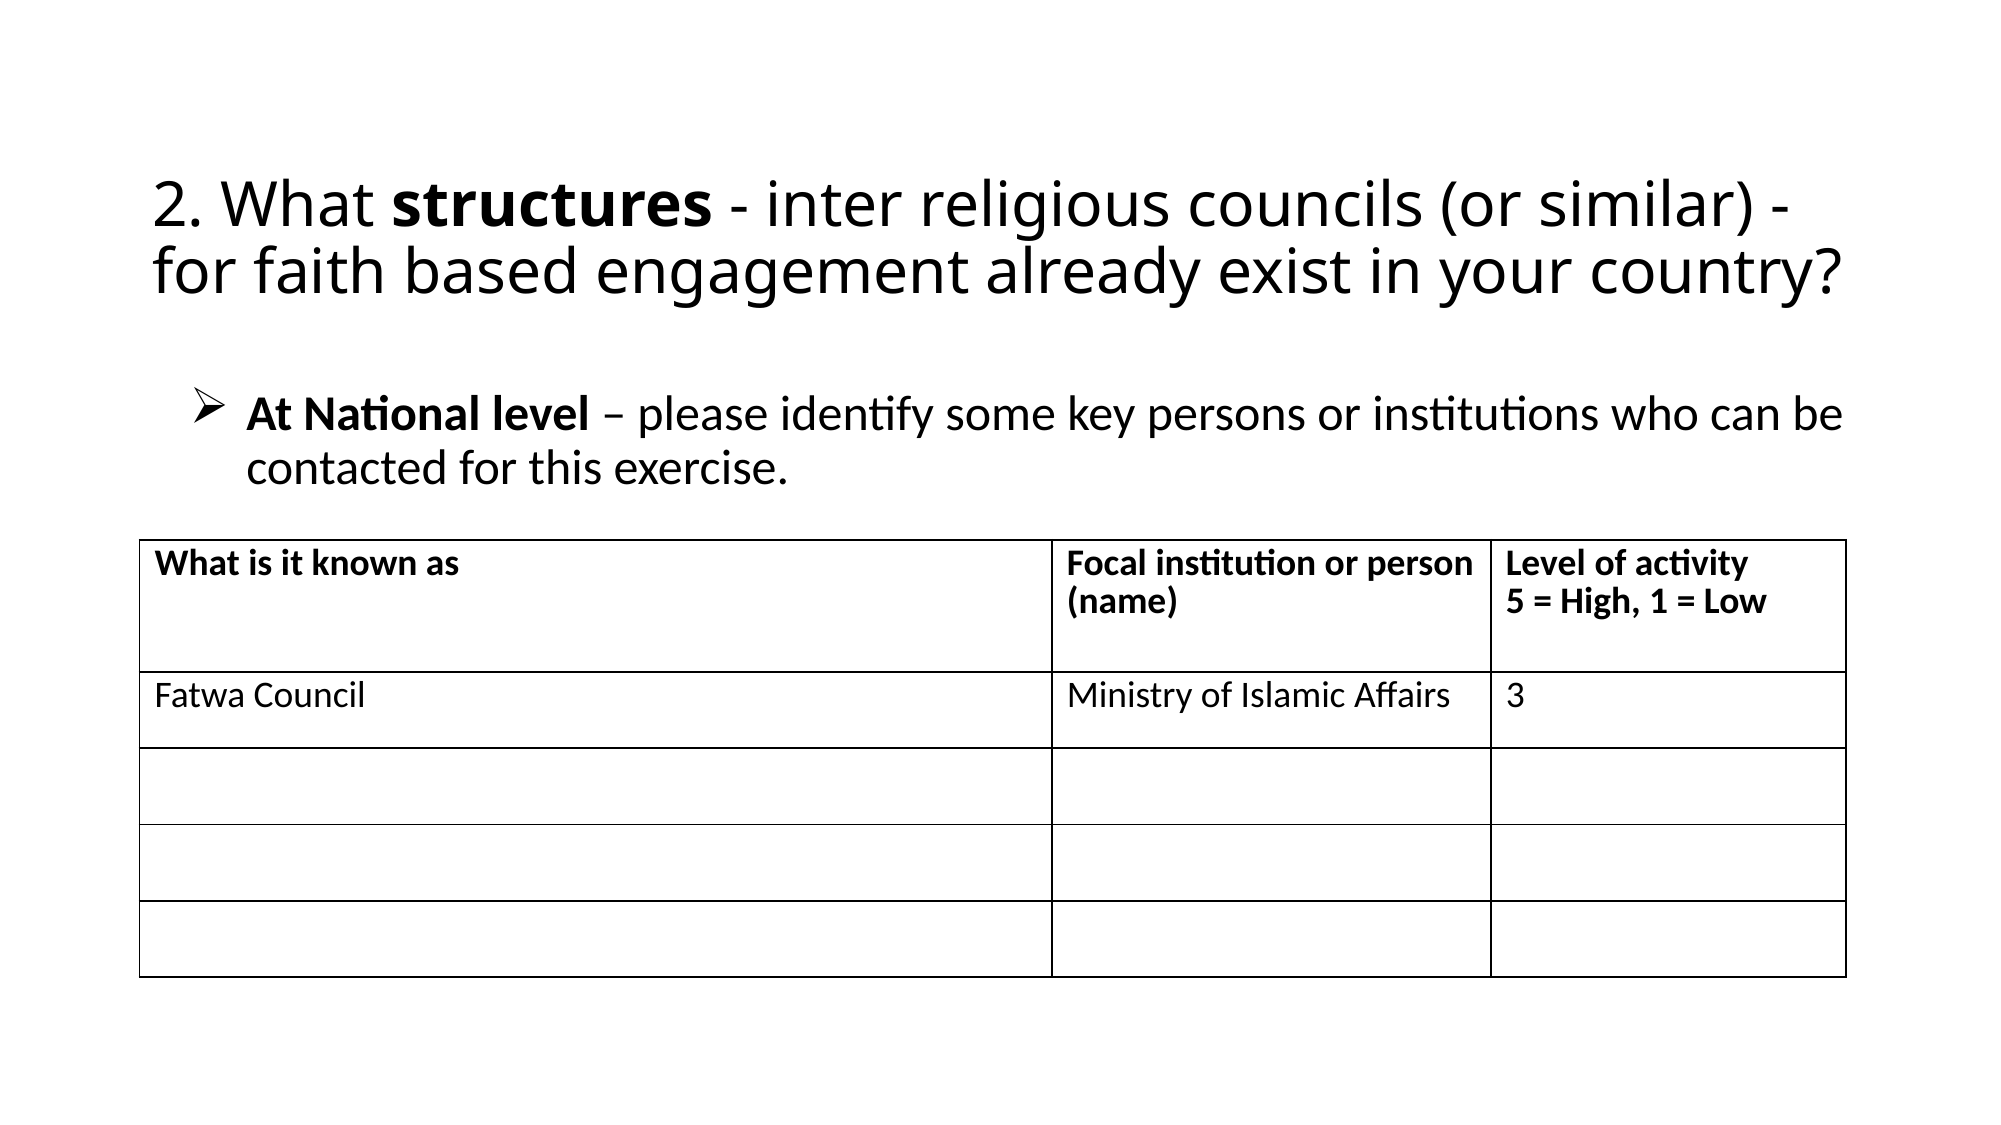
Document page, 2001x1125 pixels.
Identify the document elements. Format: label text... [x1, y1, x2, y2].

table_cell [1053, 825, 1490, 900]
table_header Level of activity 5 = High, 1 = Low [1492, 541, 1845, 671]
list At National level – please identify some key persons or institutions who can be contacted for this exercise. [137, 379, 1863, 509]
table_cell Ministry of Islamic Affairs [1053, 673, 1490, 747]
table_cell [1053, 902, 1490, 976]
table_cell [1492, 825, 1845, 900]
table_cell [140, 825, 1051, 900]
table_header Focal institution or person (name) [1053, 541, 1490, 671]
table_header What is it known as [140, 541, 1051, 671]
table_cell [1053, 749, 1490, 824]
table_cell [1492, 902, 1845, 976]
table_cell [1492, 749, 1845, 824]
table_cell [140, 902, 1051, 976]
table_cell Fatwa Council [140, 673, 1051, 747]
title 2. What structures - inter religious councils (or similar) - for faith based engagement already exist in your country? [137, 131, 1863, 349]
table_cell 3 [1492, 673, 1845, 747]
table_cell [140, 749, 1051, 824]
